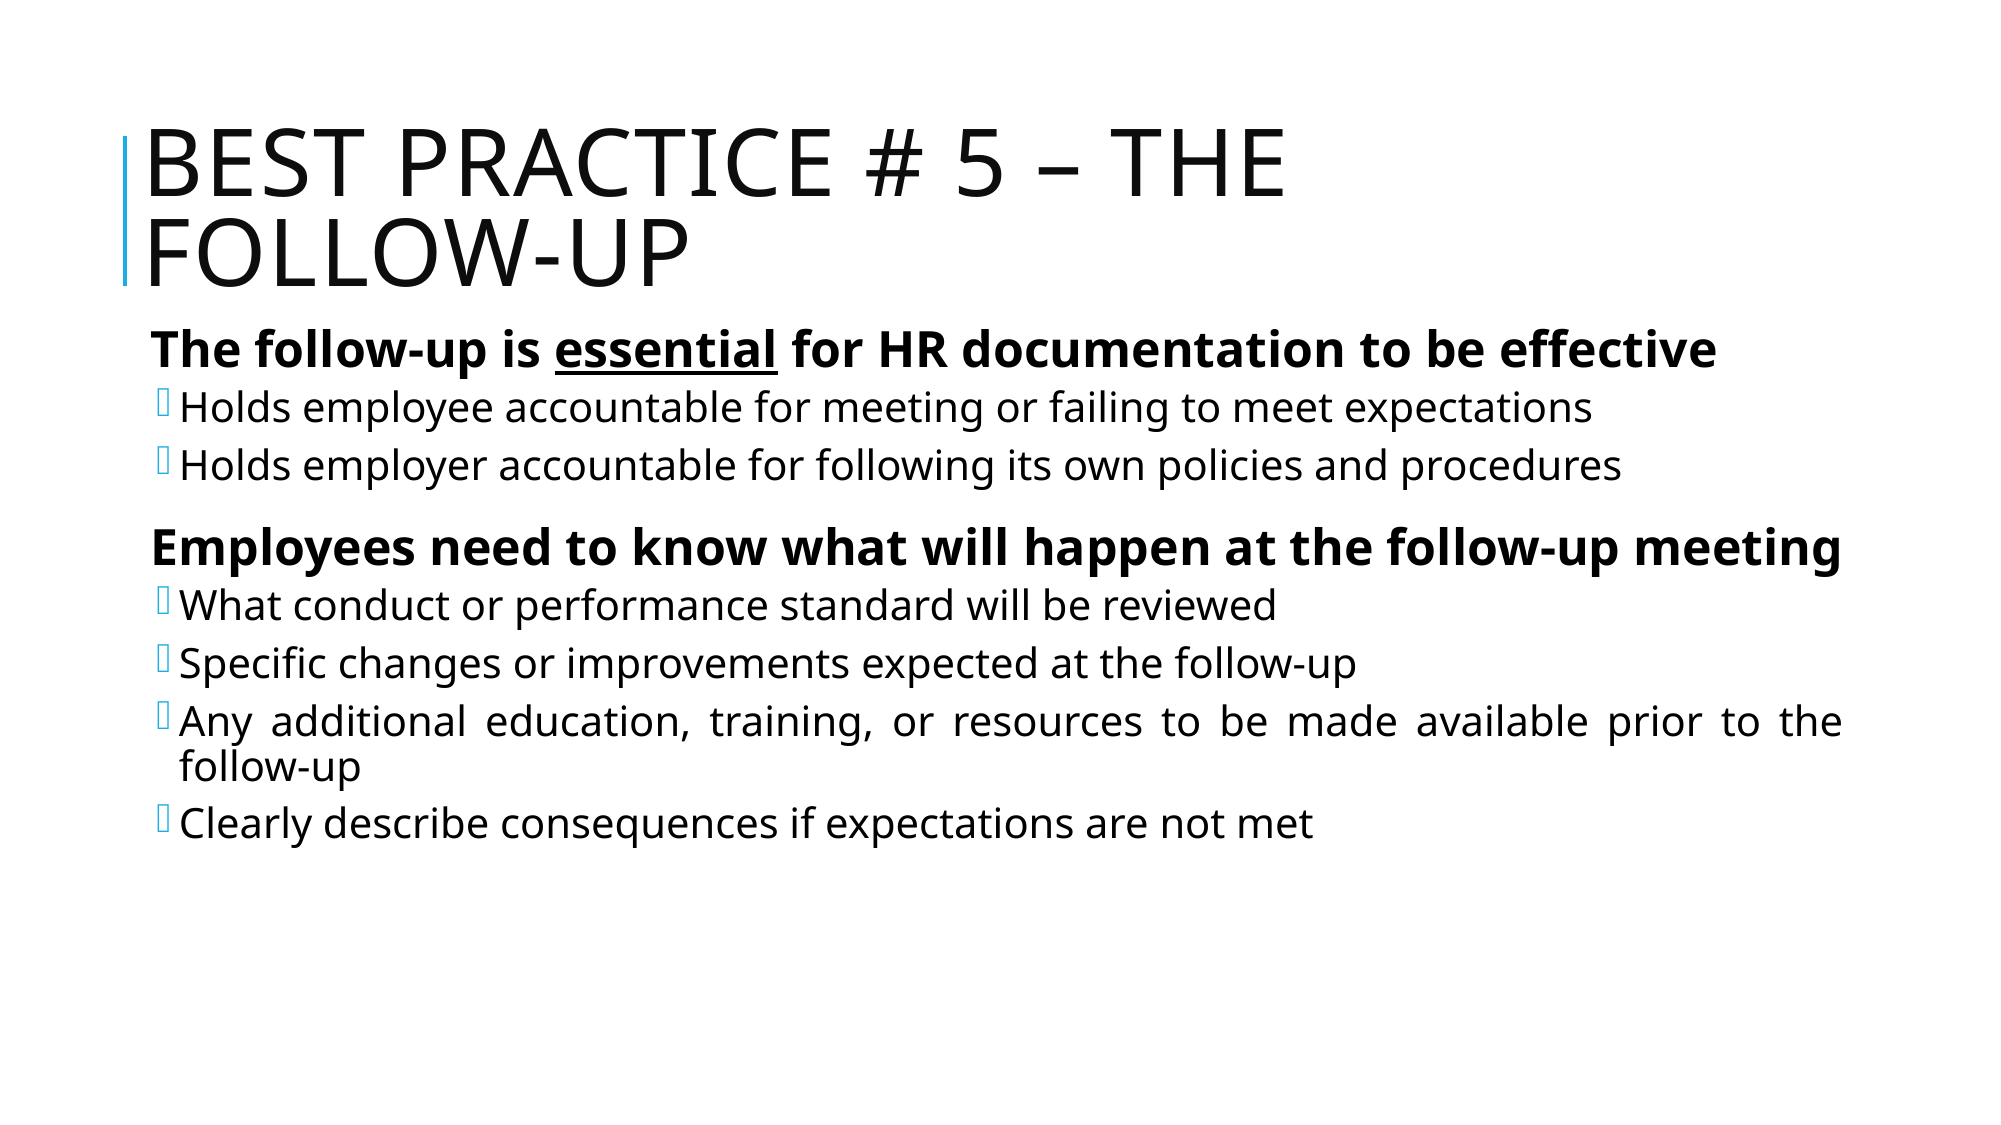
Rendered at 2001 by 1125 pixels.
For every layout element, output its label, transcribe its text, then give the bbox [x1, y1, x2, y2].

list The follow-up is essential for HR documentation to be effective Holds employee accountable for meeting or failing to meet expectations Holds employer accountable for following its own policies and procedures Employees need to know what will happen at the follow-up meeting What conduct or performance standard will be reviewed Specific changes or improvements expected at the follow-up Any additional education, training, or resources to be made available prior to the follow-up Clearly describe consequences if expectations are not met [127, 316, 1852, 1108]
title Best Practice # 5 – the follow-up [127, 170, 1717, 258]
